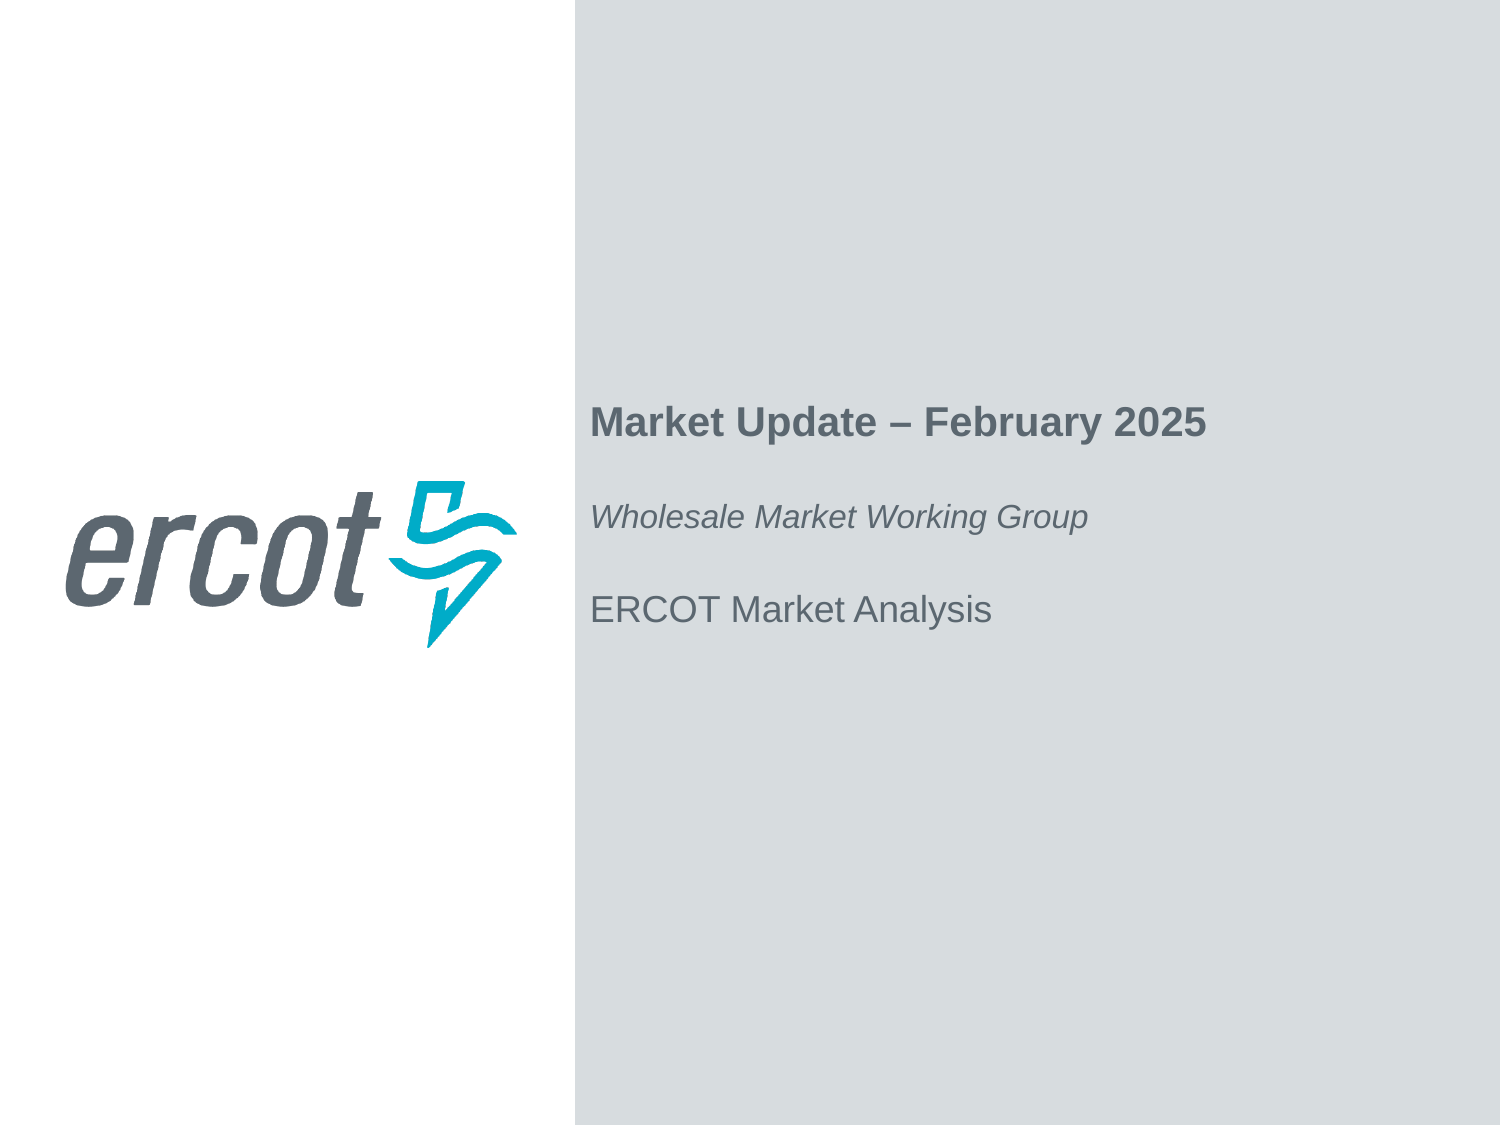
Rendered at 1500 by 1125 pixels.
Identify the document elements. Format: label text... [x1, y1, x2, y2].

picture [56, 471, 525, 654]
text_box Market Update – February 2025 Wholesale Market Working Group ERCOT Market Analysis [575, 387, 1500, 683]
